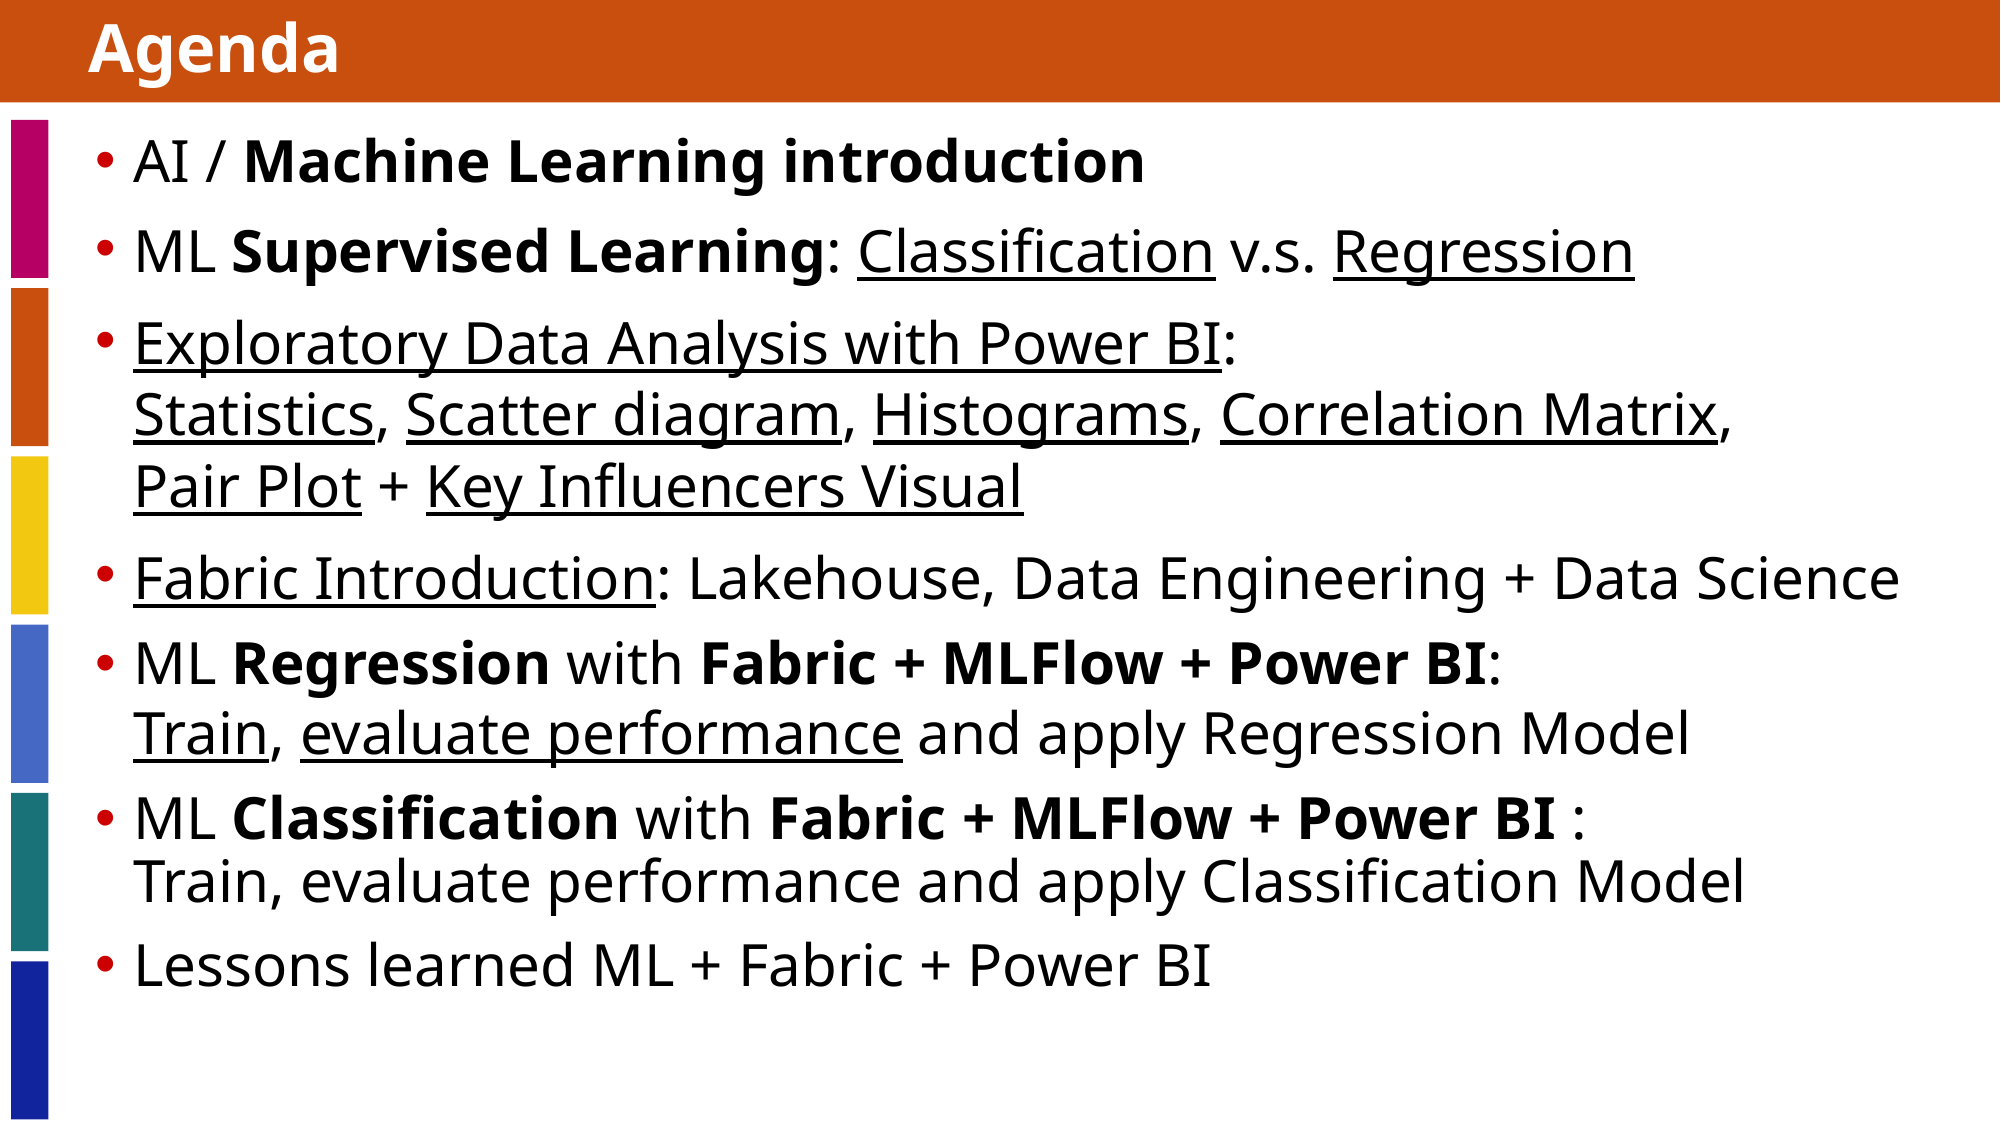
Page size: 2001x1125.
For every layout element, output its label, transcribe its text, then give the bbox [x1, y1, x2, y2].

list AI / Machine Learning introduction ML Supervised Learning: Classification v.s. Regression Exploratory Data Analysis with Power BI: Statistics, Scatter diagram, Histograms, Correlation Matrix, Pair Plot + Key Influencers Visual Fabric Introduction: Lakehouse, Data Engineering + Data Science ML Regression with Fabric + MLFlow + Power BI: Train, evaluate performance and apply Regression Model ML Classification with Fabric + MLFlow + Power BI : Train, evaluate performance and apply Classification Model Lessons learned ML + Fabric + Power BI [80, 124, 1980, 1114]
title Agenda [0, 0, 2000, 103]
